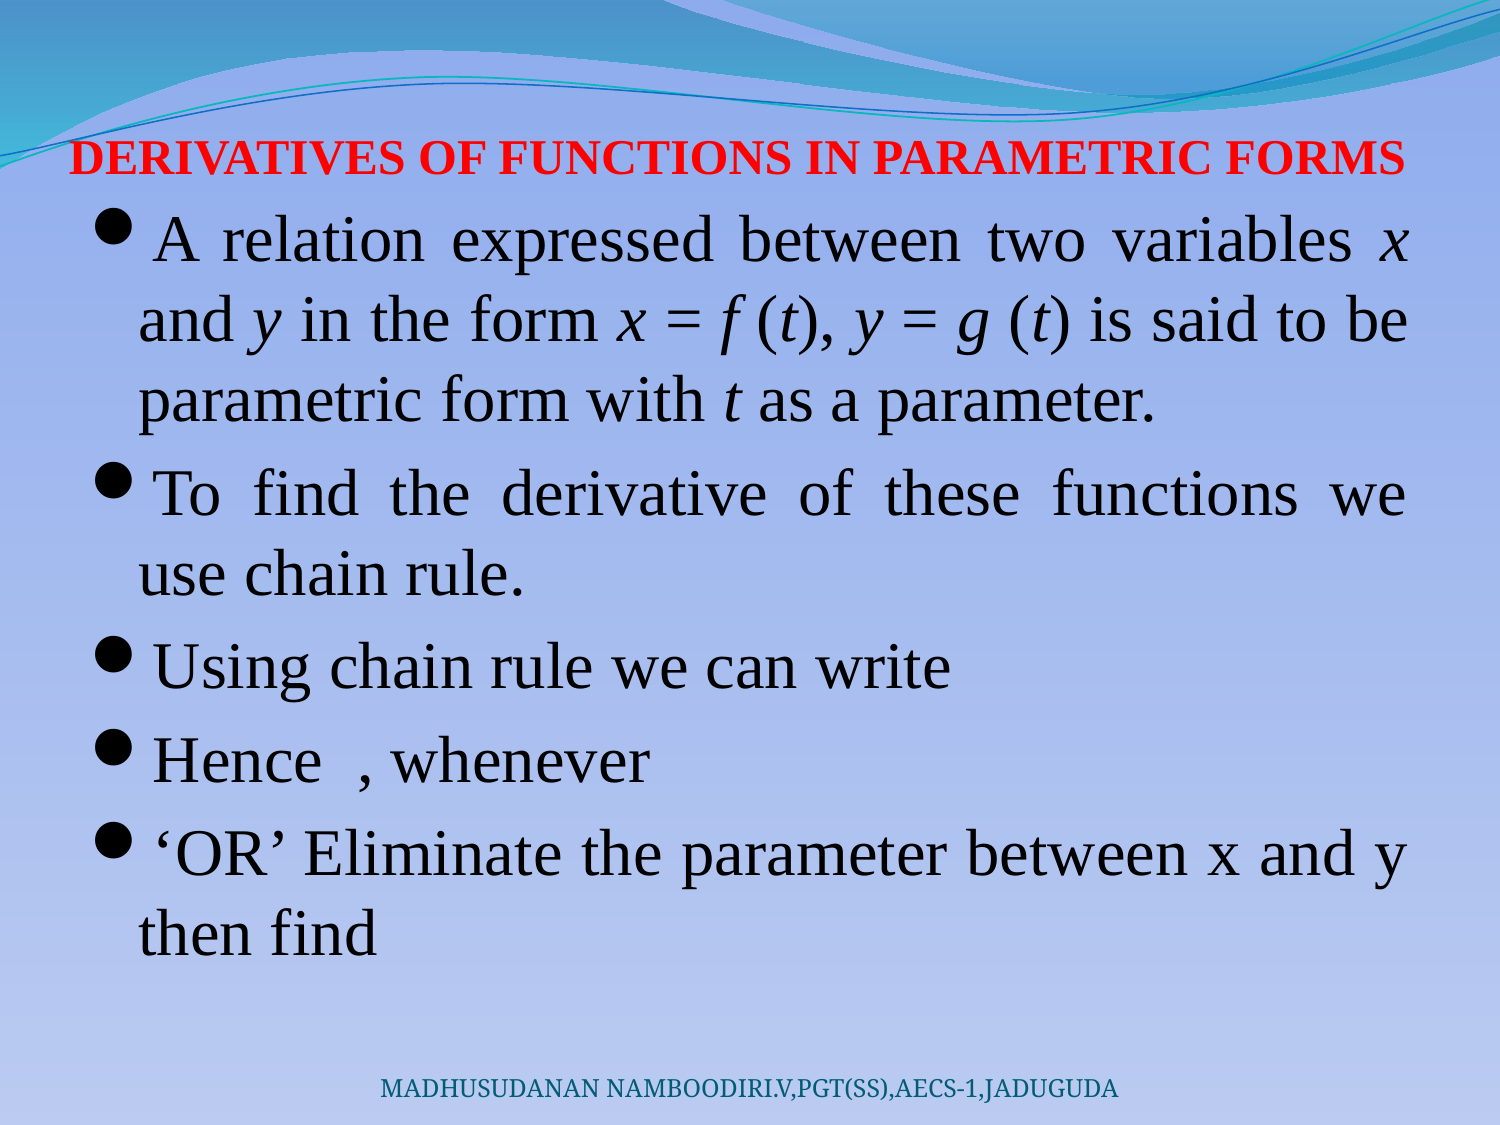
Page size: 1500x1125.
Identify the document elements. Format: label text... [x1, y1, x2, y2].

title DERIVATIVES OF FUNCTIONS IN PARAMETRIC FORMS [62, 112, 1413, 185]
footer MADHUSUDANAN NAMBOODIRI.V,PGT(SS),AECS-1,JADUGUDA [0, 1042, 1500, 1103]
